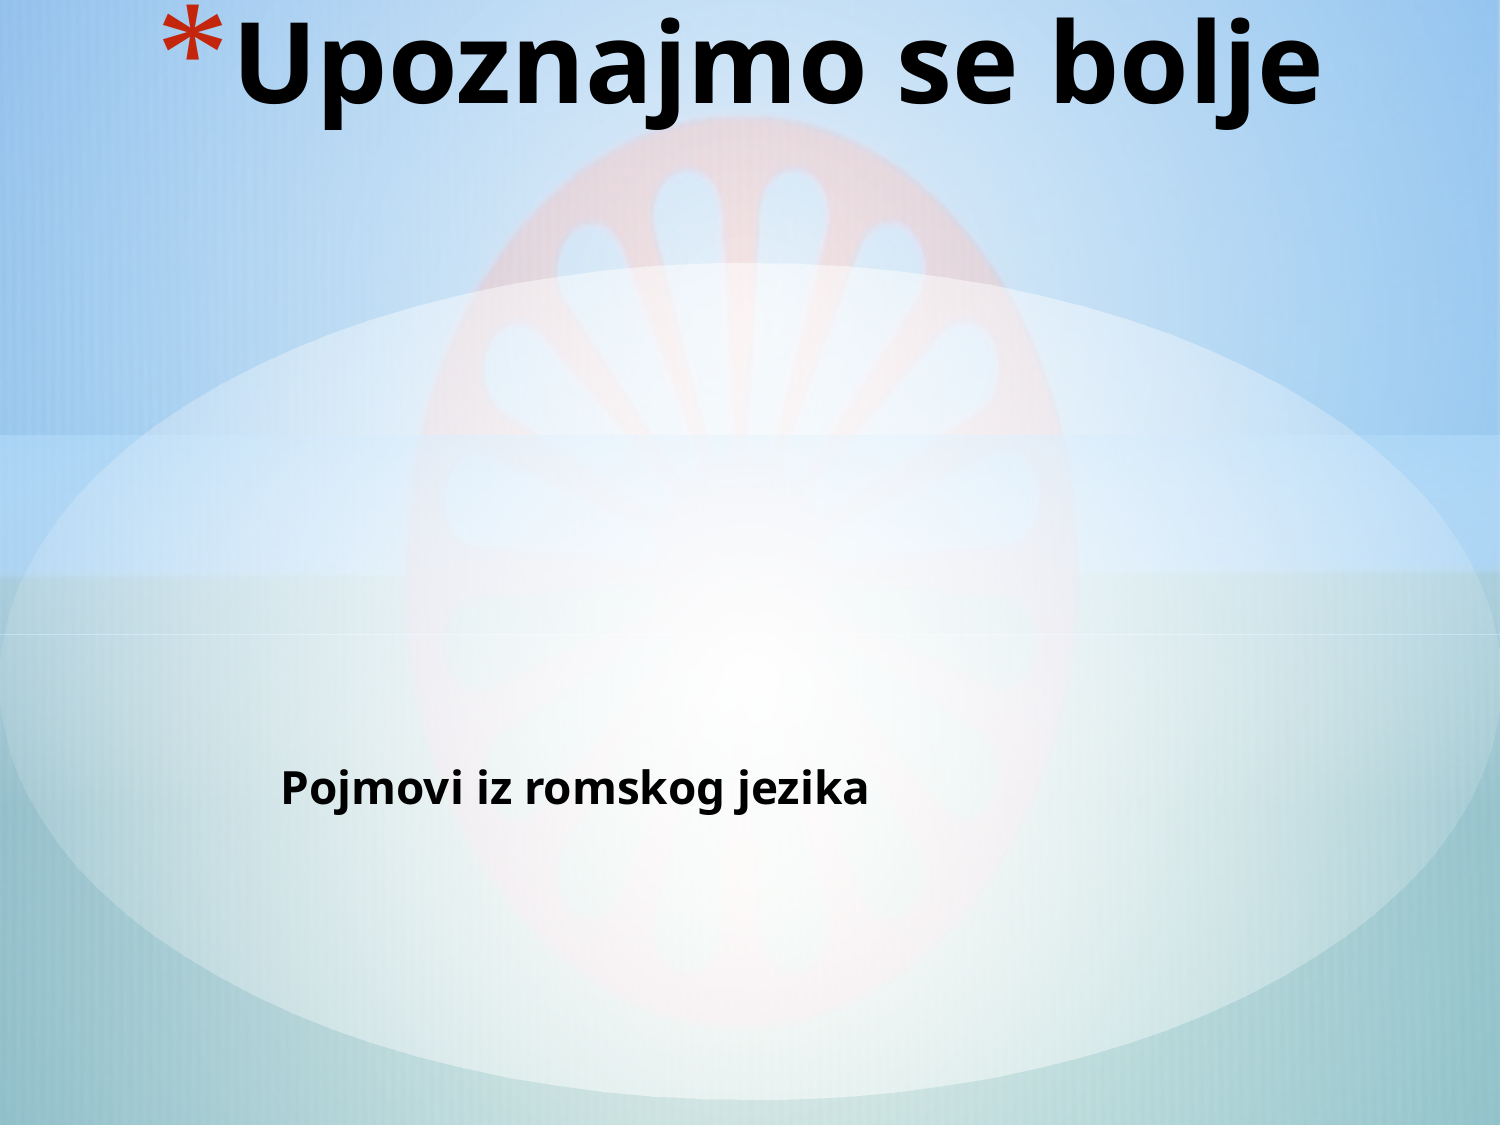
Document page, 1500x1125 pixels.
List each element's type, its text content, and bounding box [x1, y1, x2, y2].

title Upoznajmo se bolje [112, 0, 1388, 225]
subtitle Pojmovi iz romskog jezika [265, 751, 1316, 1039]
